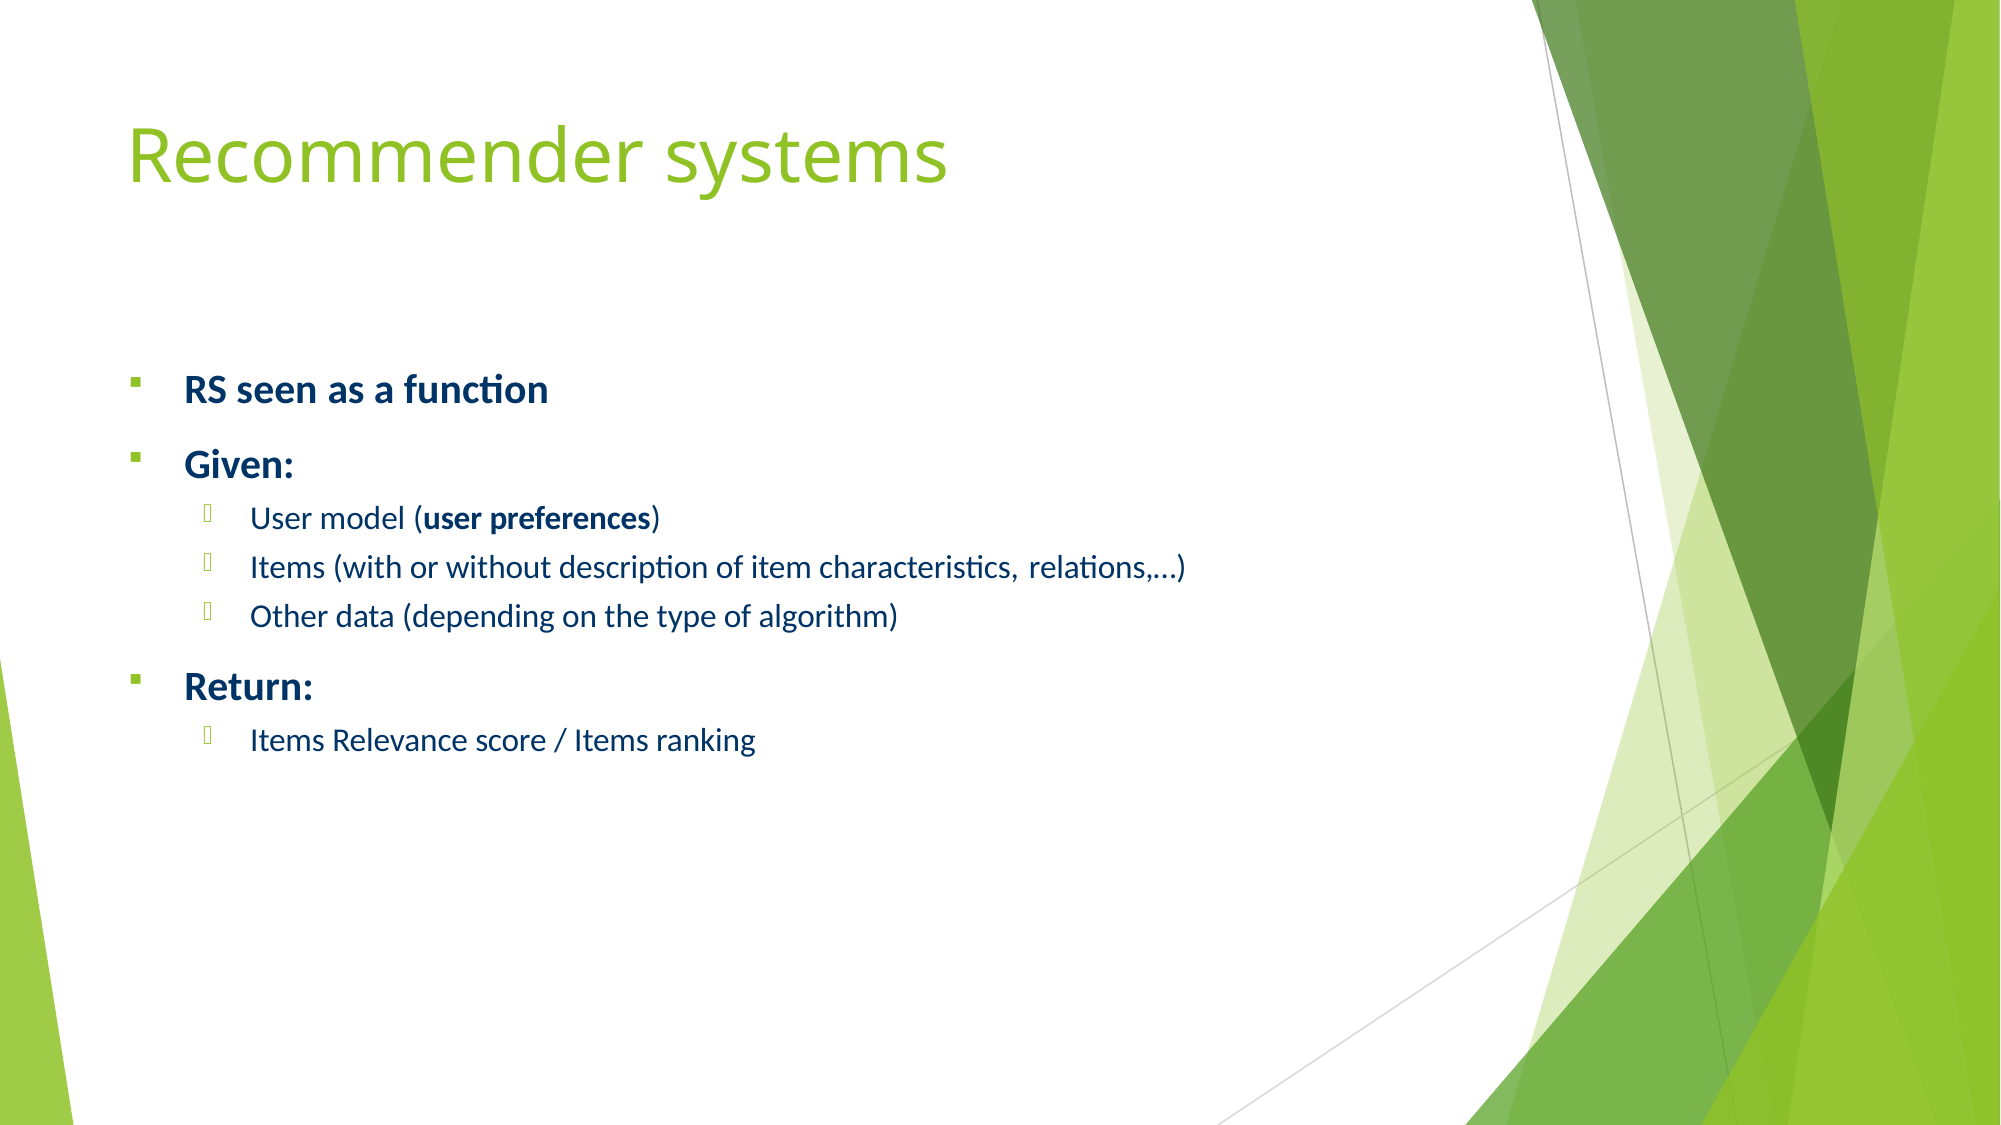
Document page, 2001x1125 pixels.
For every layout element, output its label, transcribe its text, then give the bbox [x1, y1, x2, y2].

title Recommender systems [111, 99, 1522, 317]
list RS seen as a function Given: User model (user preferences) Items (with or without description of item characteristics, relations,…) Other data (depending on the type of algorithm) Return: Items Relevance score / Items ranking [111, 354, 1584, 992]
